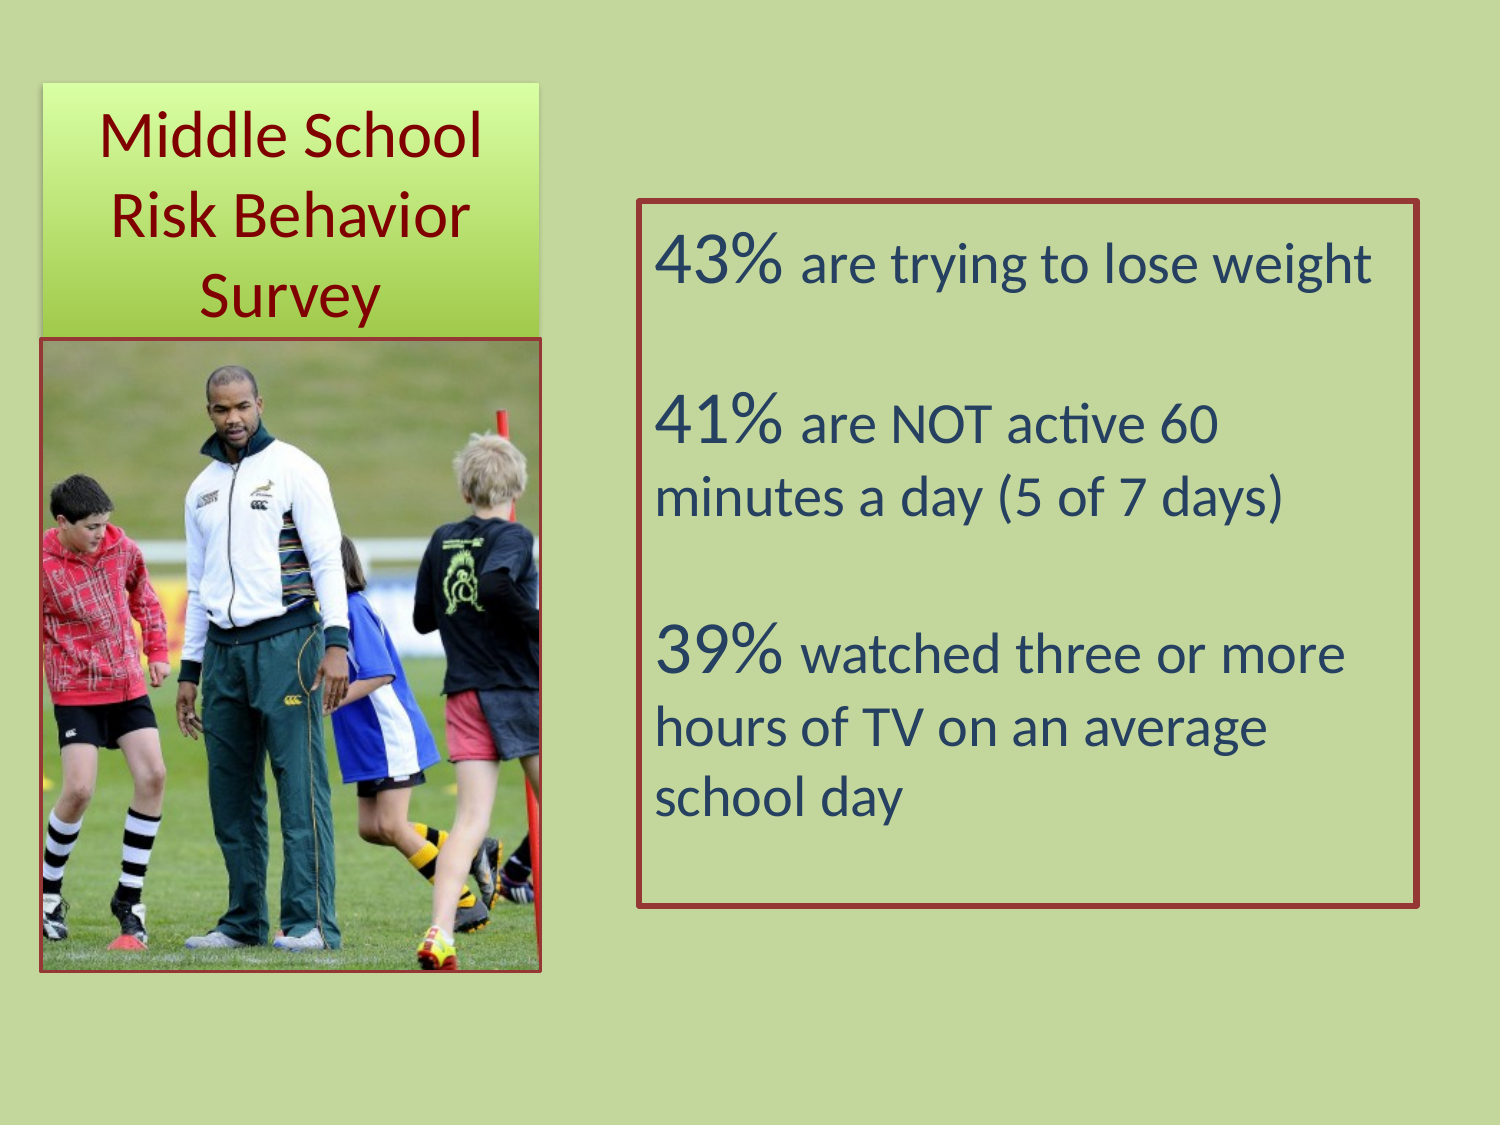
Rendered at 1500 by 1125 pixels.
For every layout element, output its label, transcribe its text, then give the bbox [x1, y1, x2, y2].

text_box 43% are trying to lose weight 41% are NOT active 60 minutes a day (5 of 7 days) 39% watched three or more hours of TV on an average school day [639, 201, 1417, 906]
picture [42, 340, 539, 970]
text_box Middle School Risk Behavior Survey [43, 83, 539, 337]
